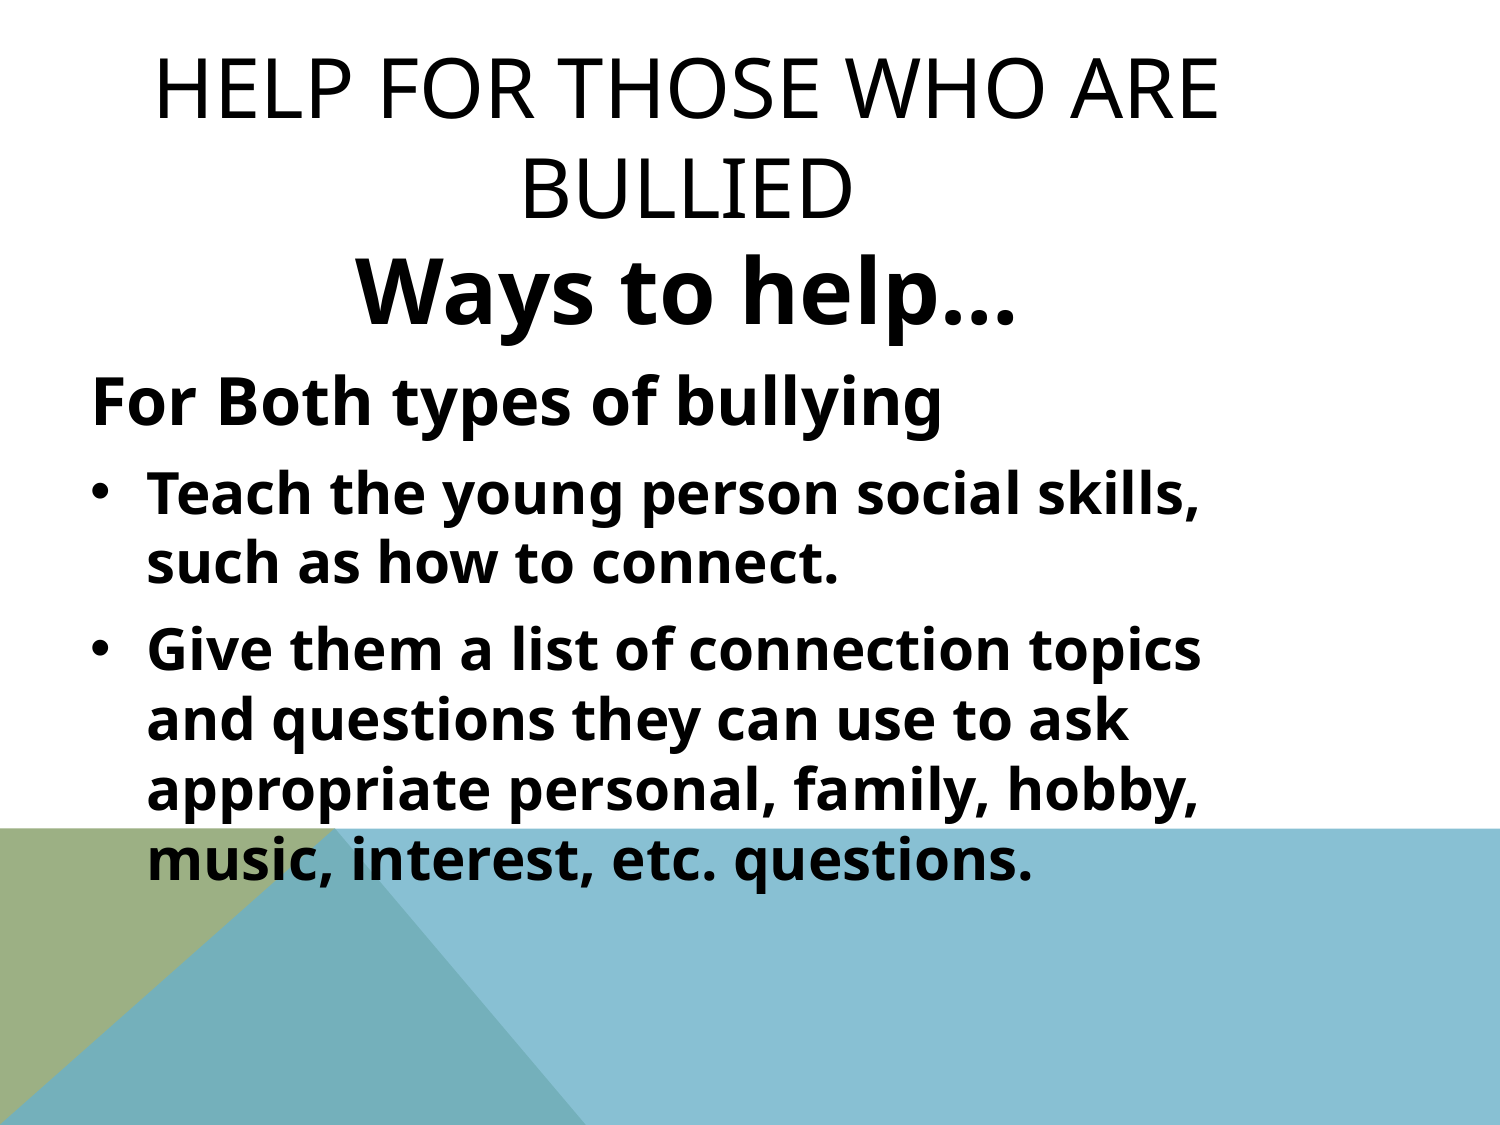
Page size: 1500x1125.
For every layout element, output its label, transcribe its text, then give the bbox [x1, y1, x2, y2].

title Help for those who are bullied [75, 45, 1300, 224]
list Ways to help… For Both types of bullying Teach the young person social skills, such as how to connect. Give them a list of connection topics and questions they can use to ask appropriate personal, family, hobby, music, interest, etc. questions. [75, 224, 1300, 1038]
